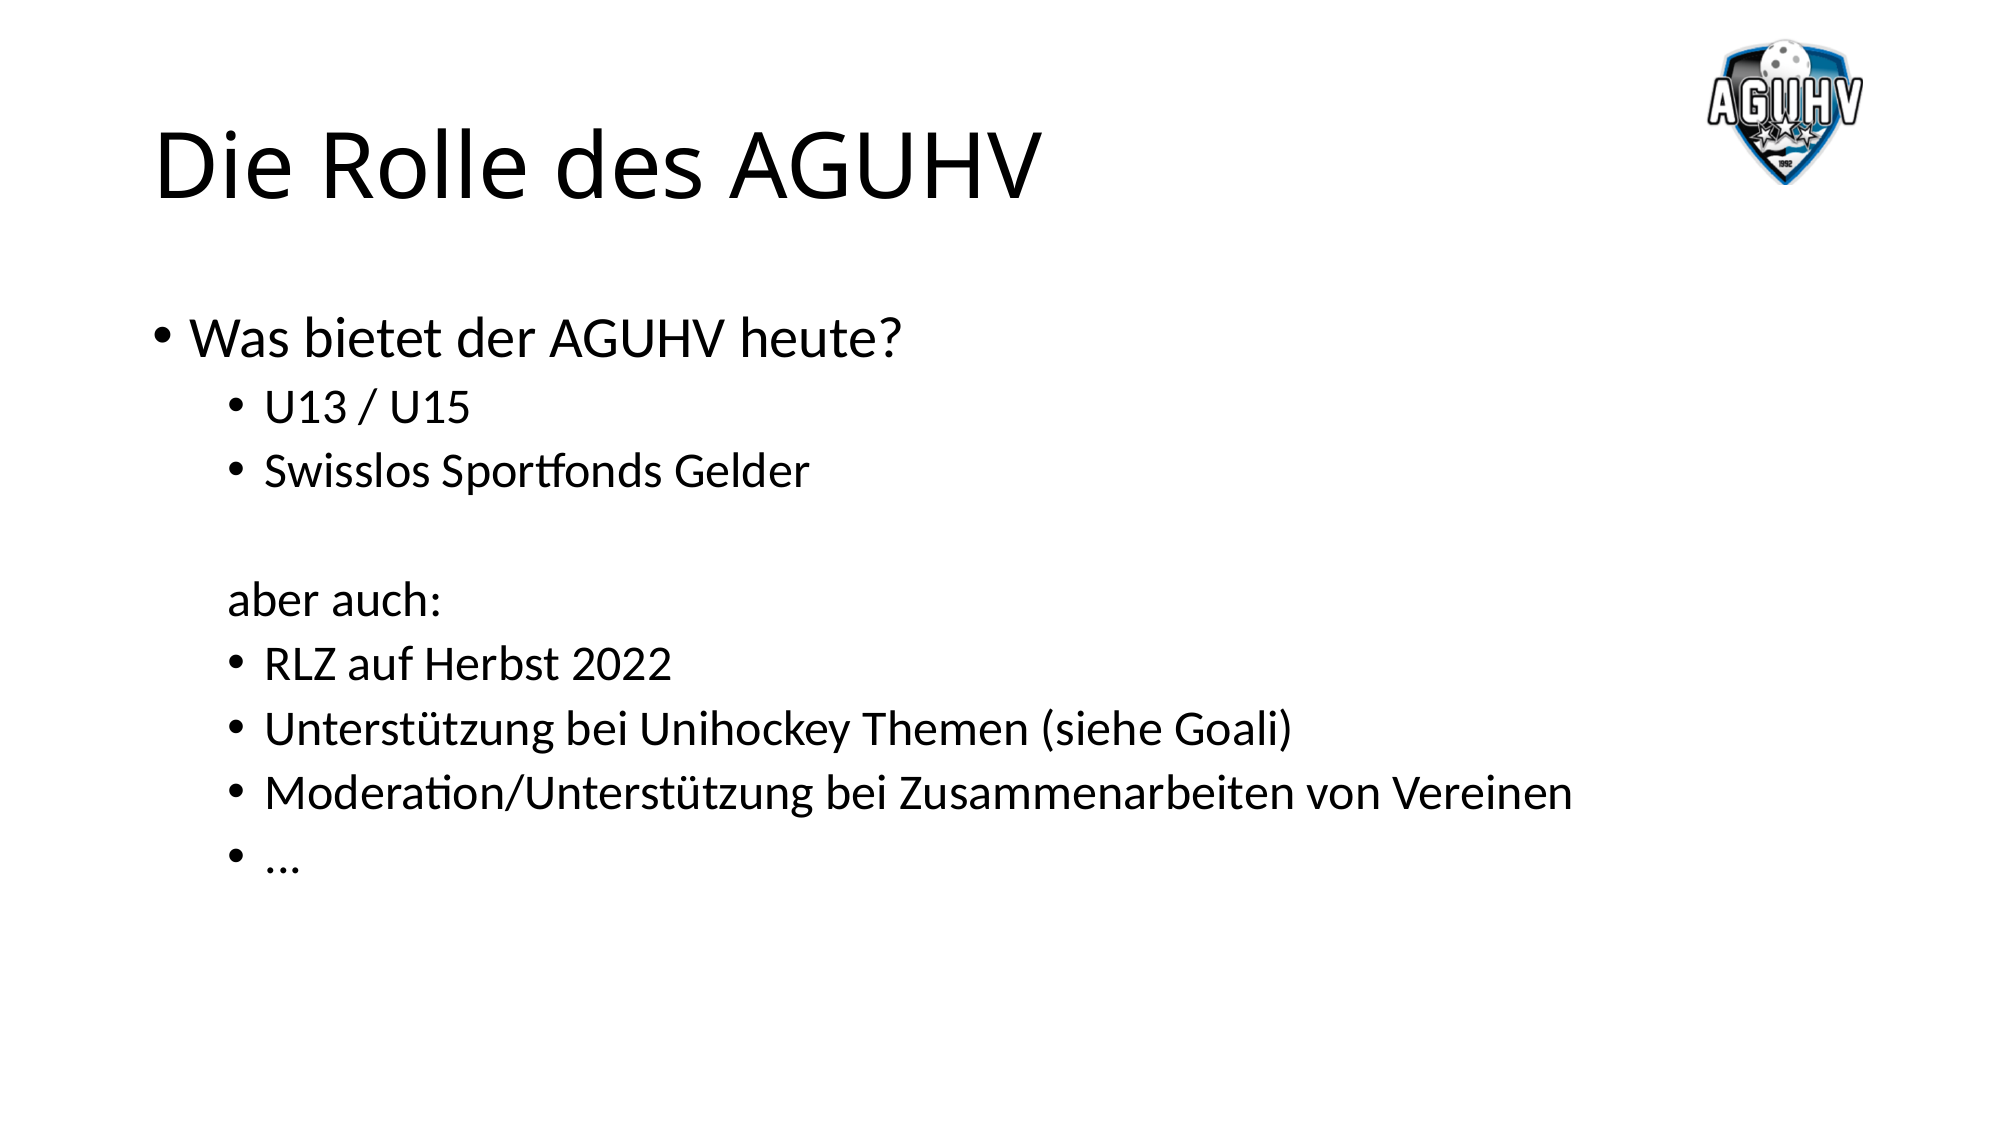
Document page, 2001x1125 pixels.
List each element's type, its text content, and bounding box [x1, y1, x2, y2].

title Die Rolle des AGUHV [137, 59, 1863, 278]
picture [1705, 36, 1863, 59]
list Was bietet der AGUHV heute? U13 / U15 Swisslos Sportfonds Gelder aber auch: RLZ auf Herbst 2022 Unterstützung bei Unihockey Themen (siehe Goali) Moderation/Unterstützung bei Zusammenarbeiten von Vereinen ... [137, 299, 1863, 1014]
